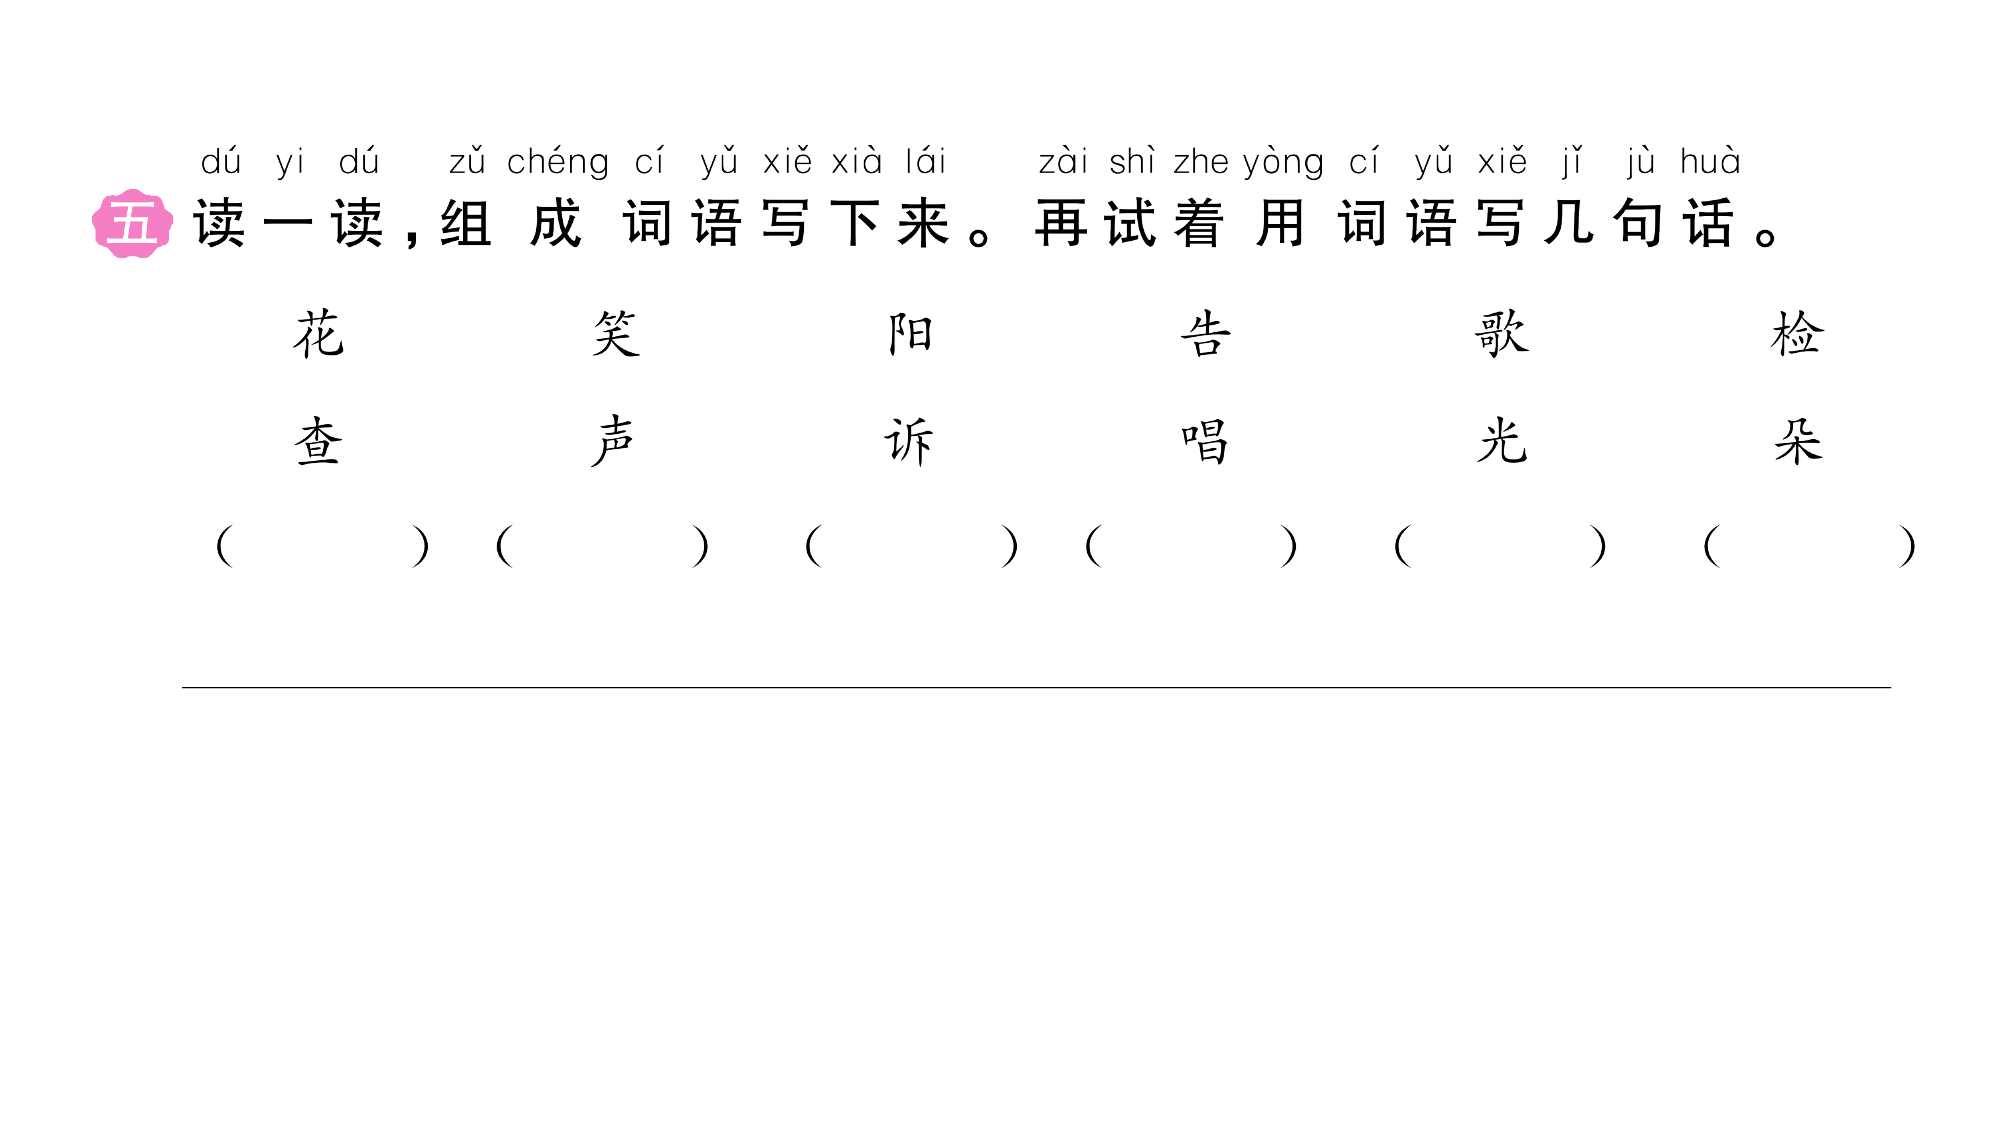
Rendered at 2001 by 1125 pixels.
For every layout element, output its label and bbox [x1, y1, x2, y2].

picture [88, 118, 1979, 707]
